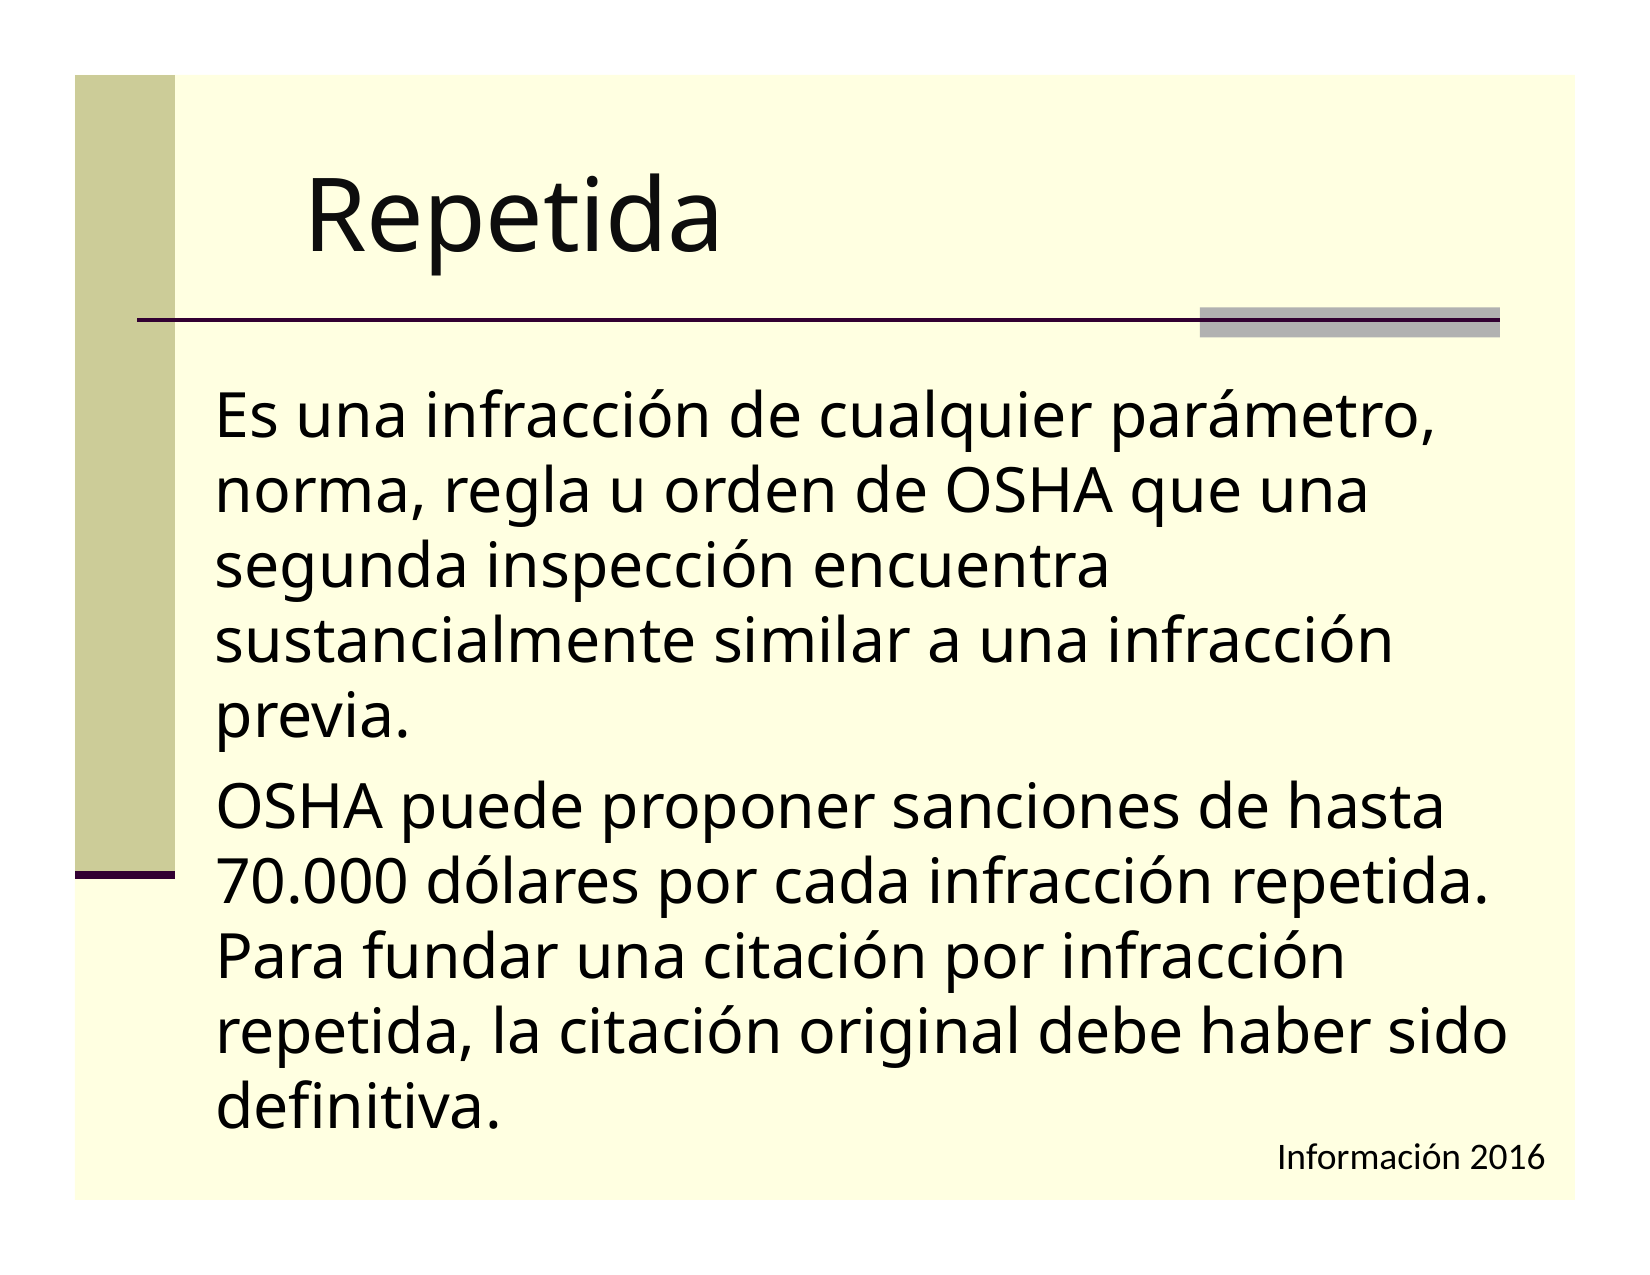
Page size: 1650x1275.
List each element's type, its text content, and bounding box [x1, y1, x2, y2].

title Repetida [112, 98, 1538, 306]
text_box Es una infracción de cualquier parámetro, norma, regla u orden de OSHA que una segunda inspección encuentra sustancialmente similar a una infracción previa. OSHA puede proponer sanciones de hasta 70.000 dólares por cada infracción repetida. Para fundar una citación por infracción repetida, la citación original debe haber sido definitiva. [212, 374, 1536, 1038]
text_box Información 2016 [1262, 1124, 1563, 1183]
